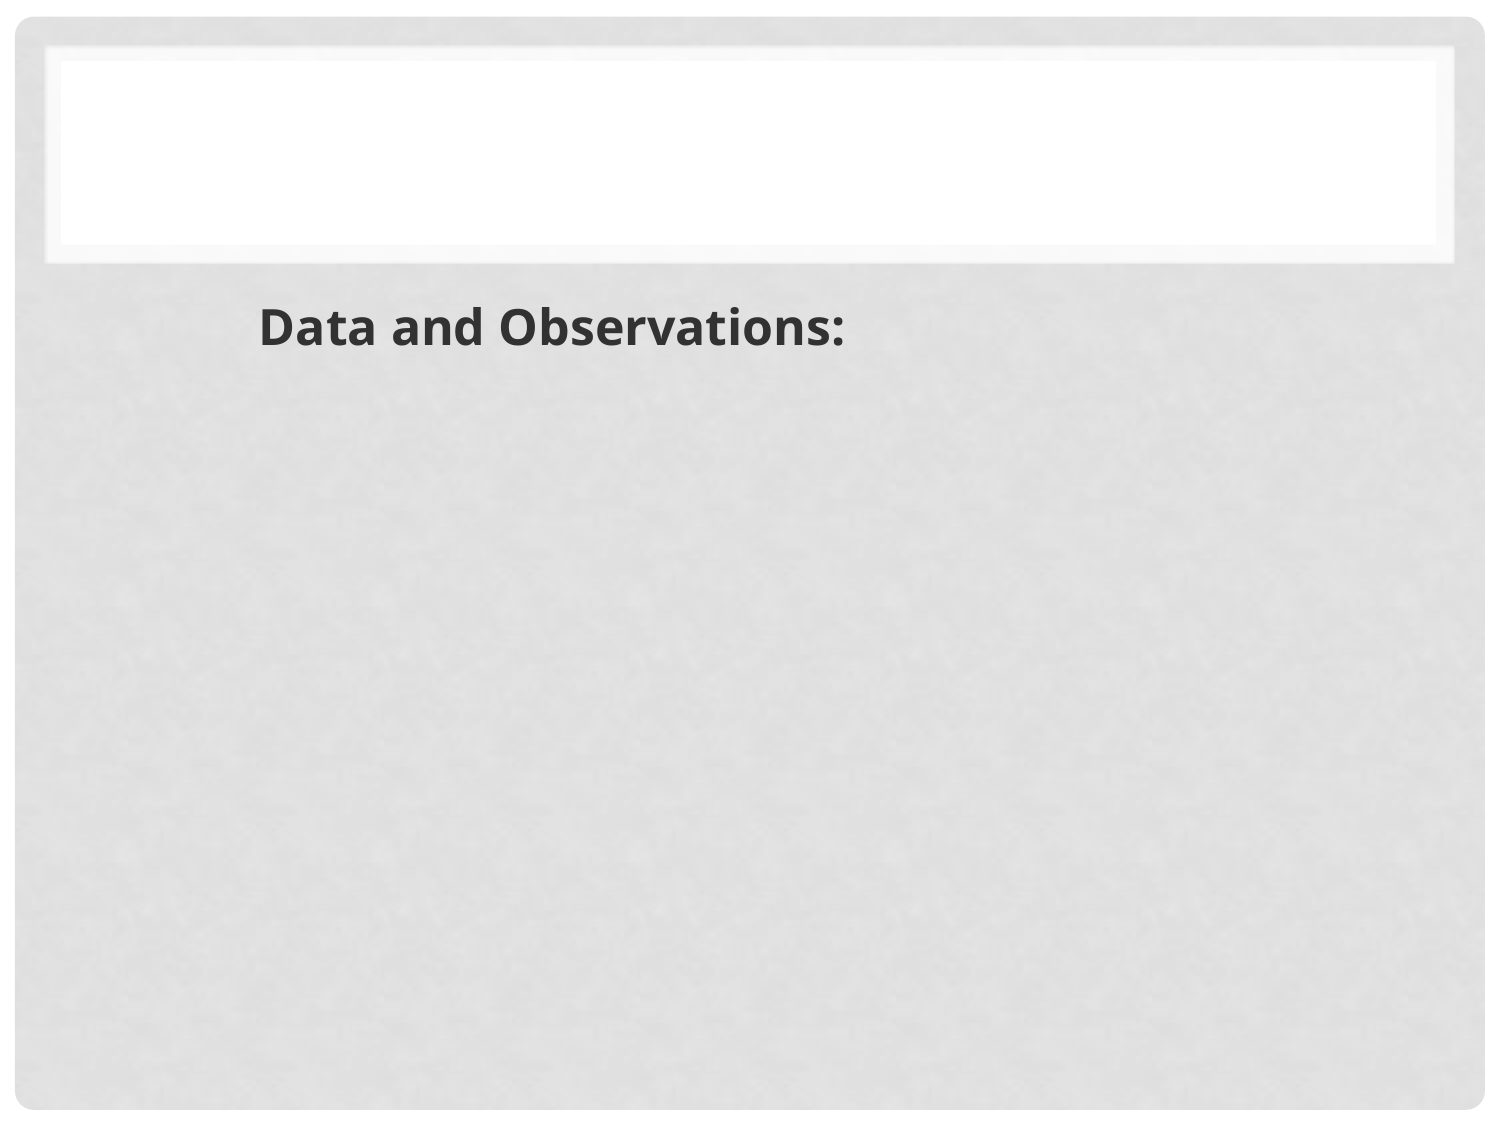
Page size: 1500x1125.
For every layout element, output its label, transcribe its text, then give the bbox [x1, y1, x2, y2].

list Data and Observations: [75, 287, 1425, 1005]
